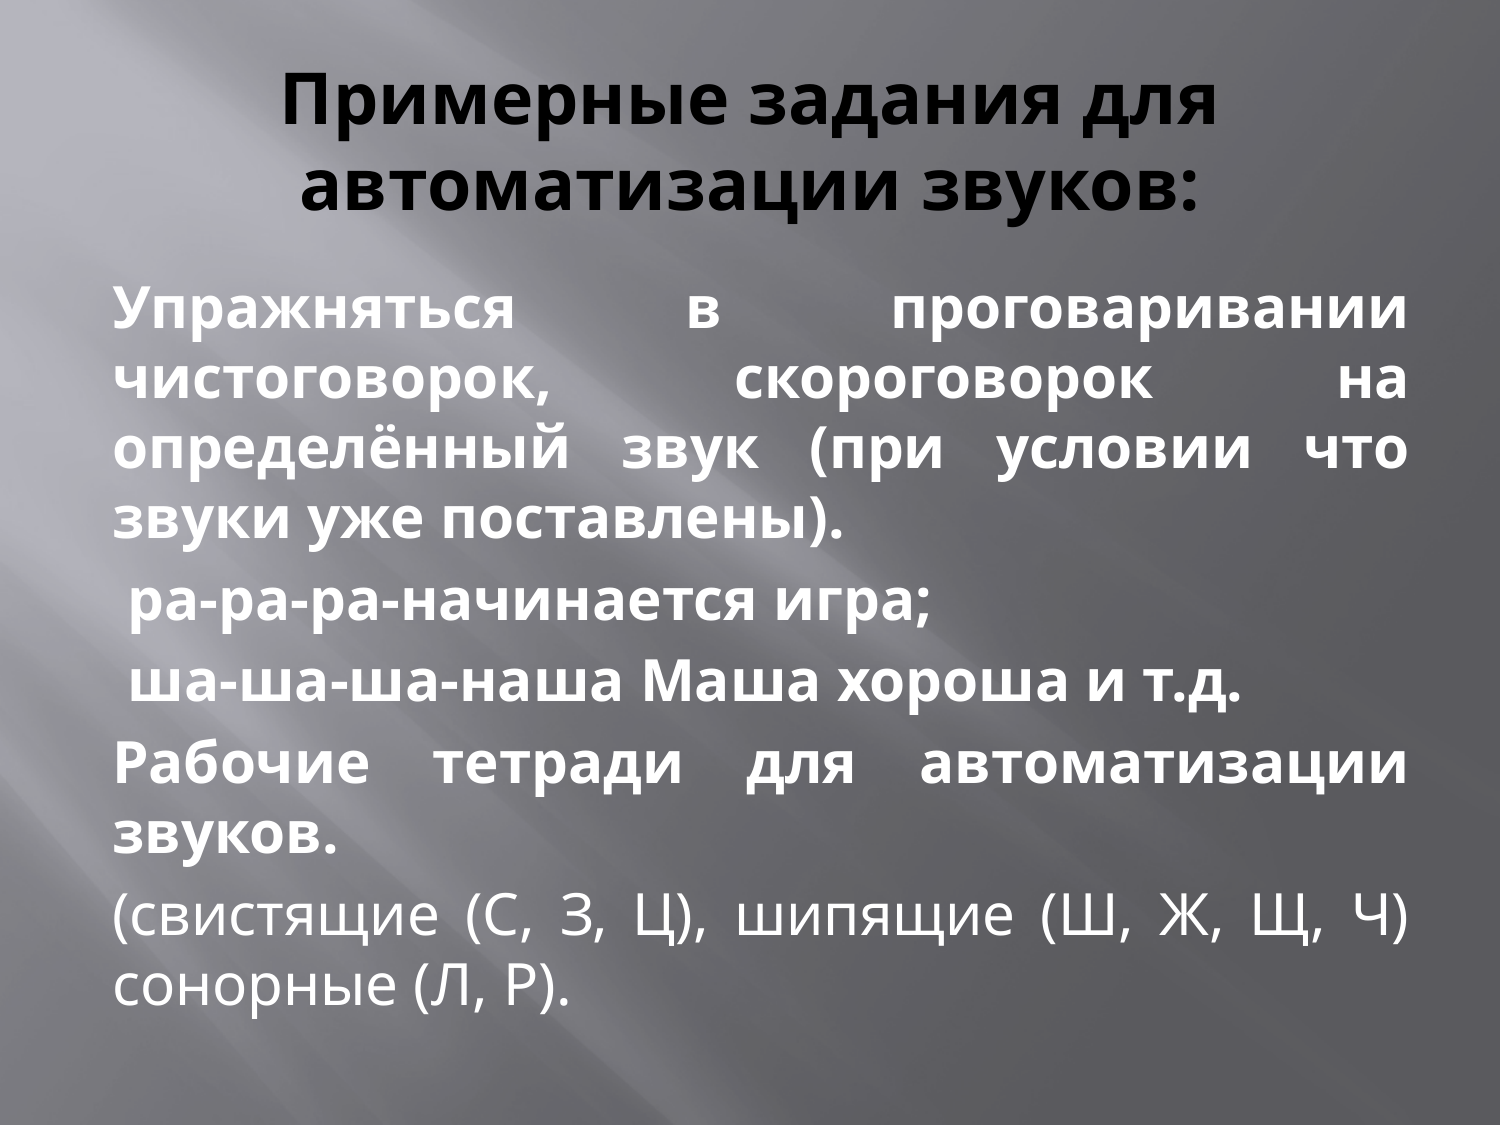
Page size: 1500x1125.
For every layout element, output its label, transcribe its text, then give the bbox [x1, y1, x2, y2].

title Примерные задания для автоматизации звуков: [75, 45, 1425, 233]
list Упражняться в проговаривании чистоговорок, скороговорок на определённый звук (при условии что звуки уже поставлены). ра-ра-ра-начинается игра; ша-ша-ша-наша Маша хороша и т.д. Рабочие тетради для автоматизации звуков. (свистящие (С, З, Ц), шипящие (Ш, Ж, Щ, Ч) сонорные (Л, Р). [74, 262, 1426, 1036]
